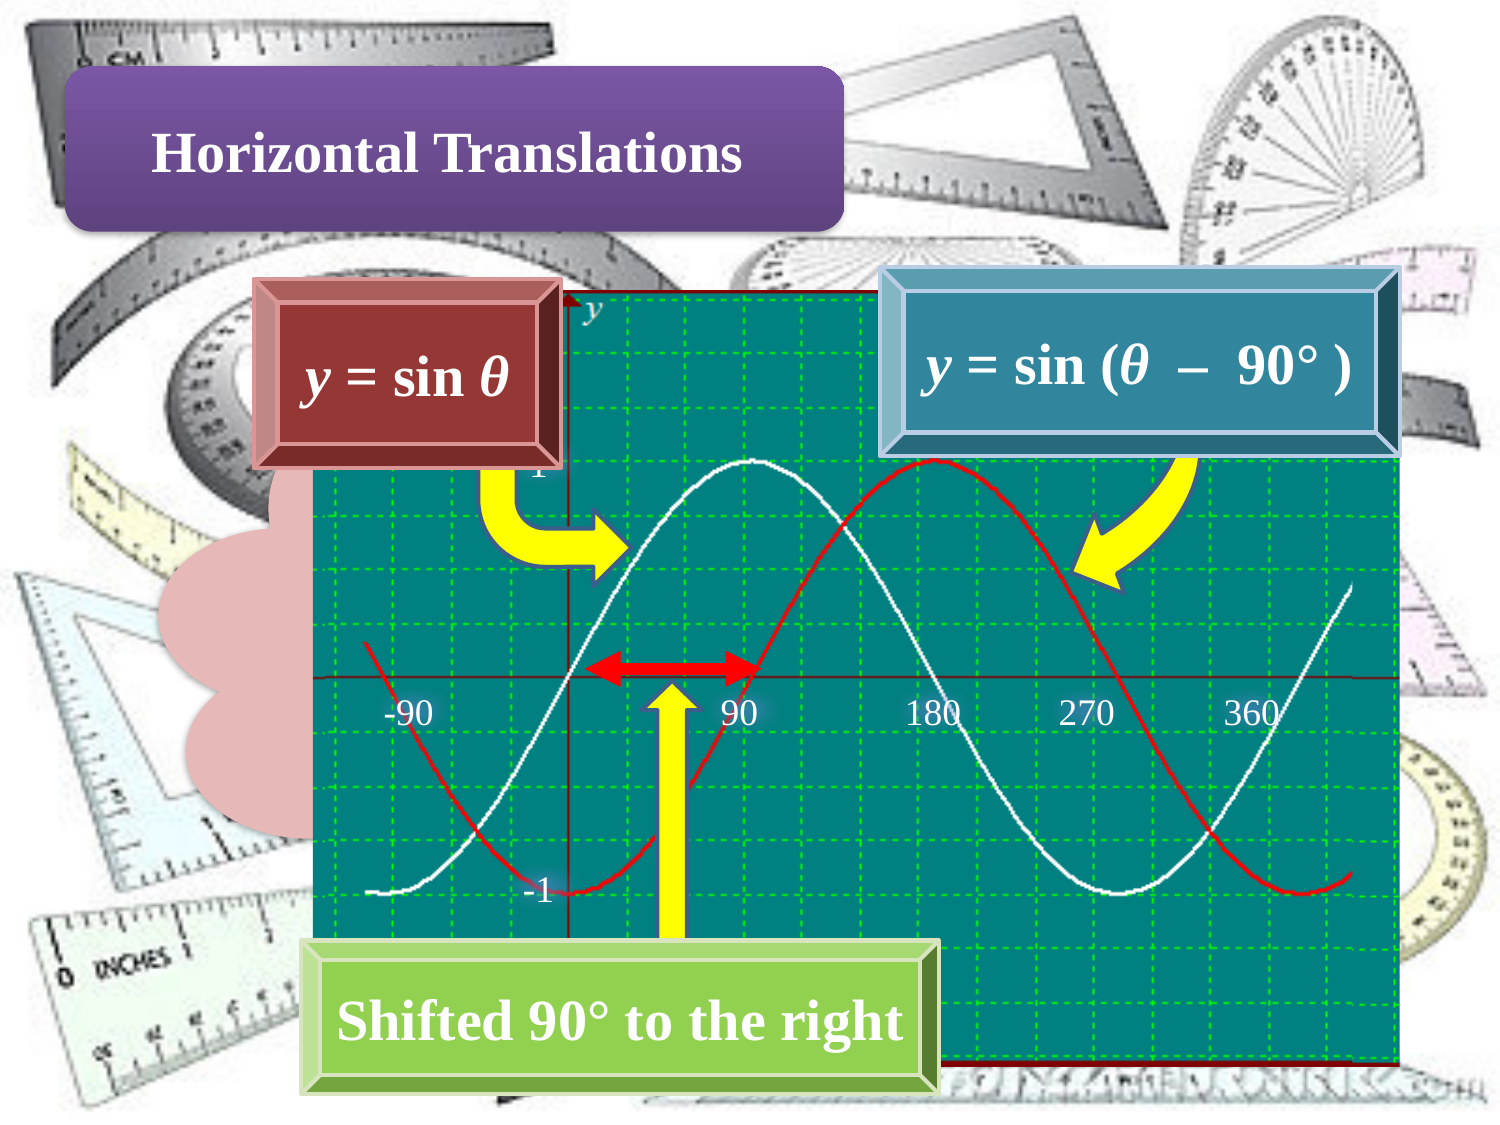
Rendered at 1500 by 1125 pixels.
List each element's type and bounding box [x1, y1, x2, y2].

picture [0, 0, 1500, 1120]
text_box [348, 432, 1318, 918]
